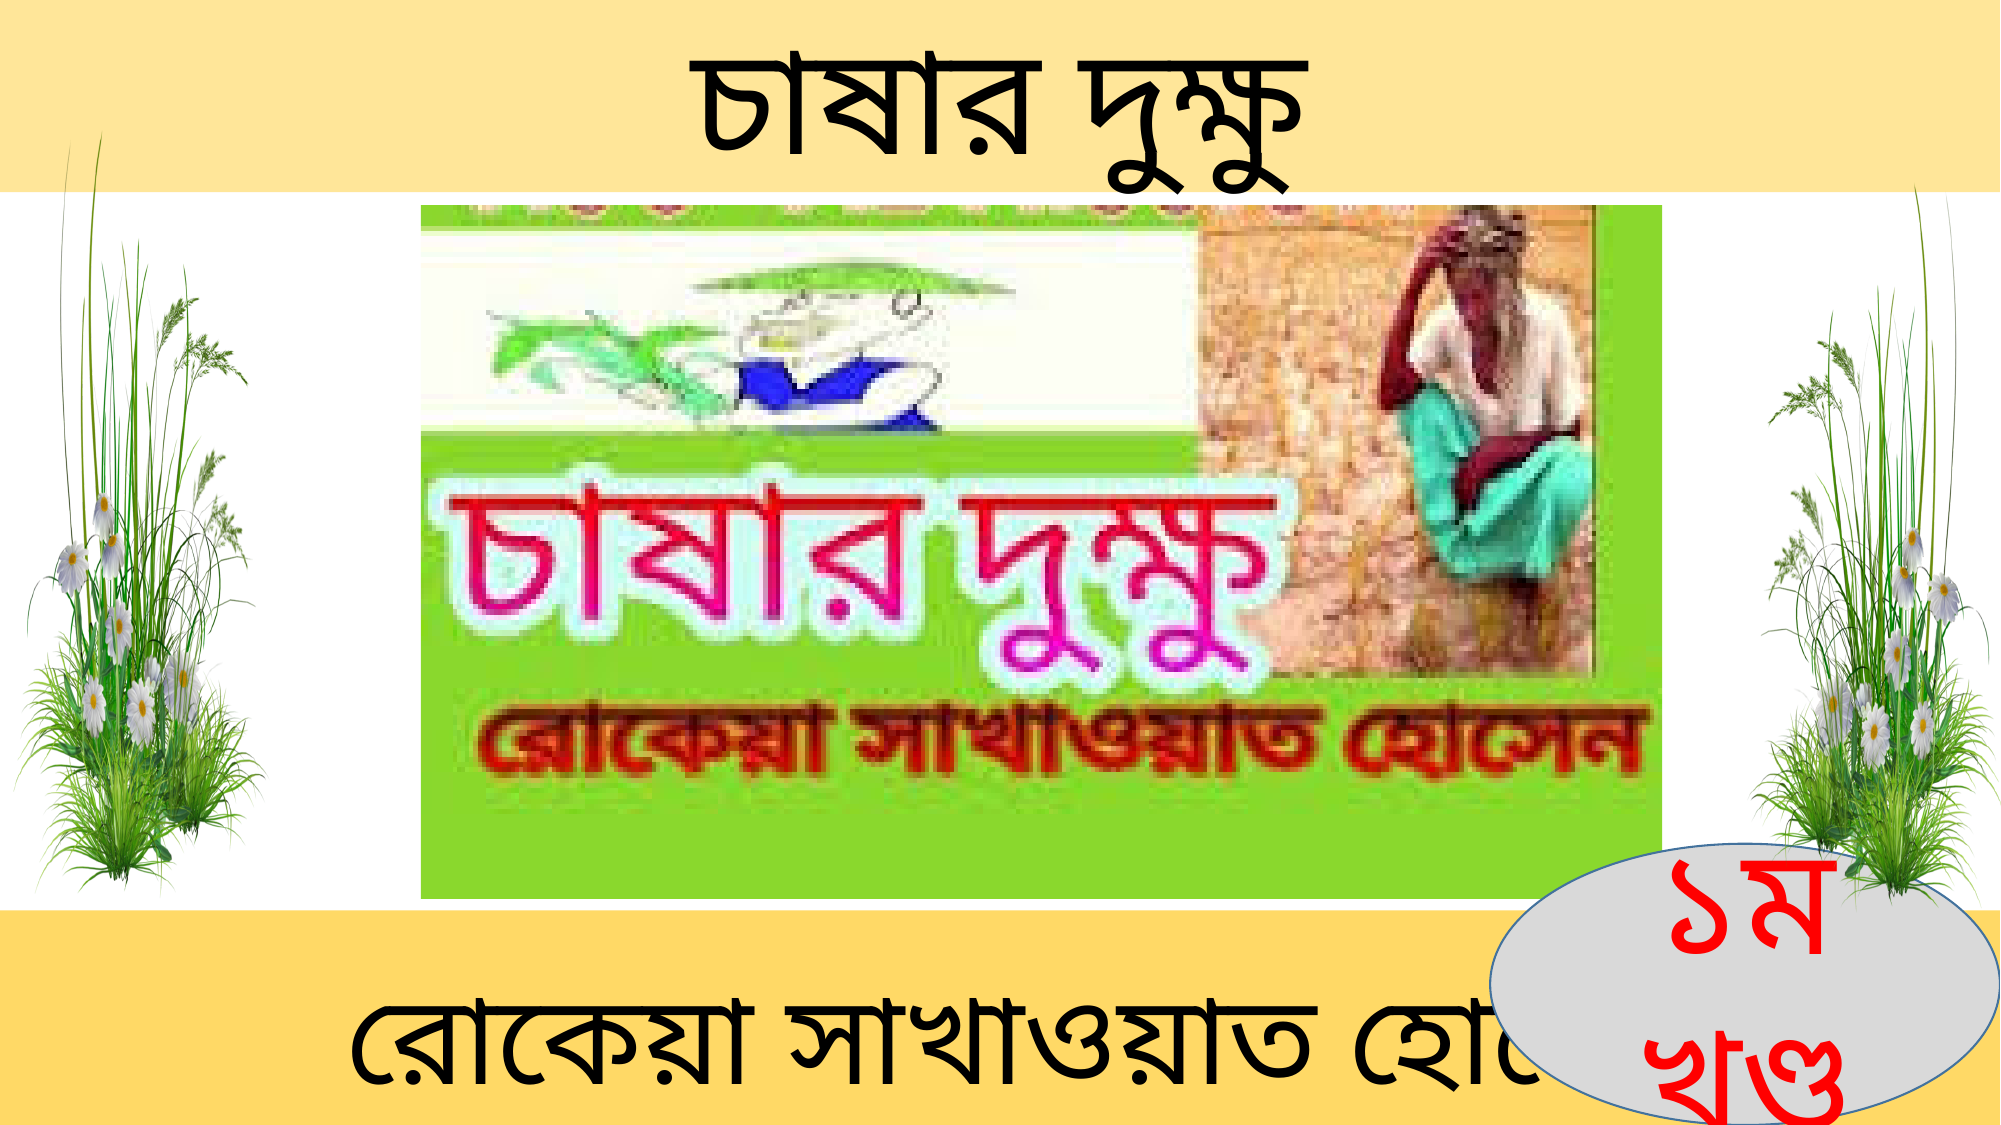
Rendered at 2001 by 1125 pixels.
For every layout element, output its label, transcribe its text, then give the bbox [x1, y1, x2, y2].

text_box রোকেয়া সাখাওয়াত হোসেন [0, 910, 1702, 1125]
picture [1745, 141, 2001, 963]
text_box রোকেয়া সাখাওয়াত হোসেন [1789, 1002, 2000, 1125]
text_box চাষার দুক্ষু [0, 0, 2000, 193]
picture [420, 205, 1663, 899]
text_box ১ম খণ্ড [1489, 842, 2000, 1125]
picture [8, 87, 272, 951]
